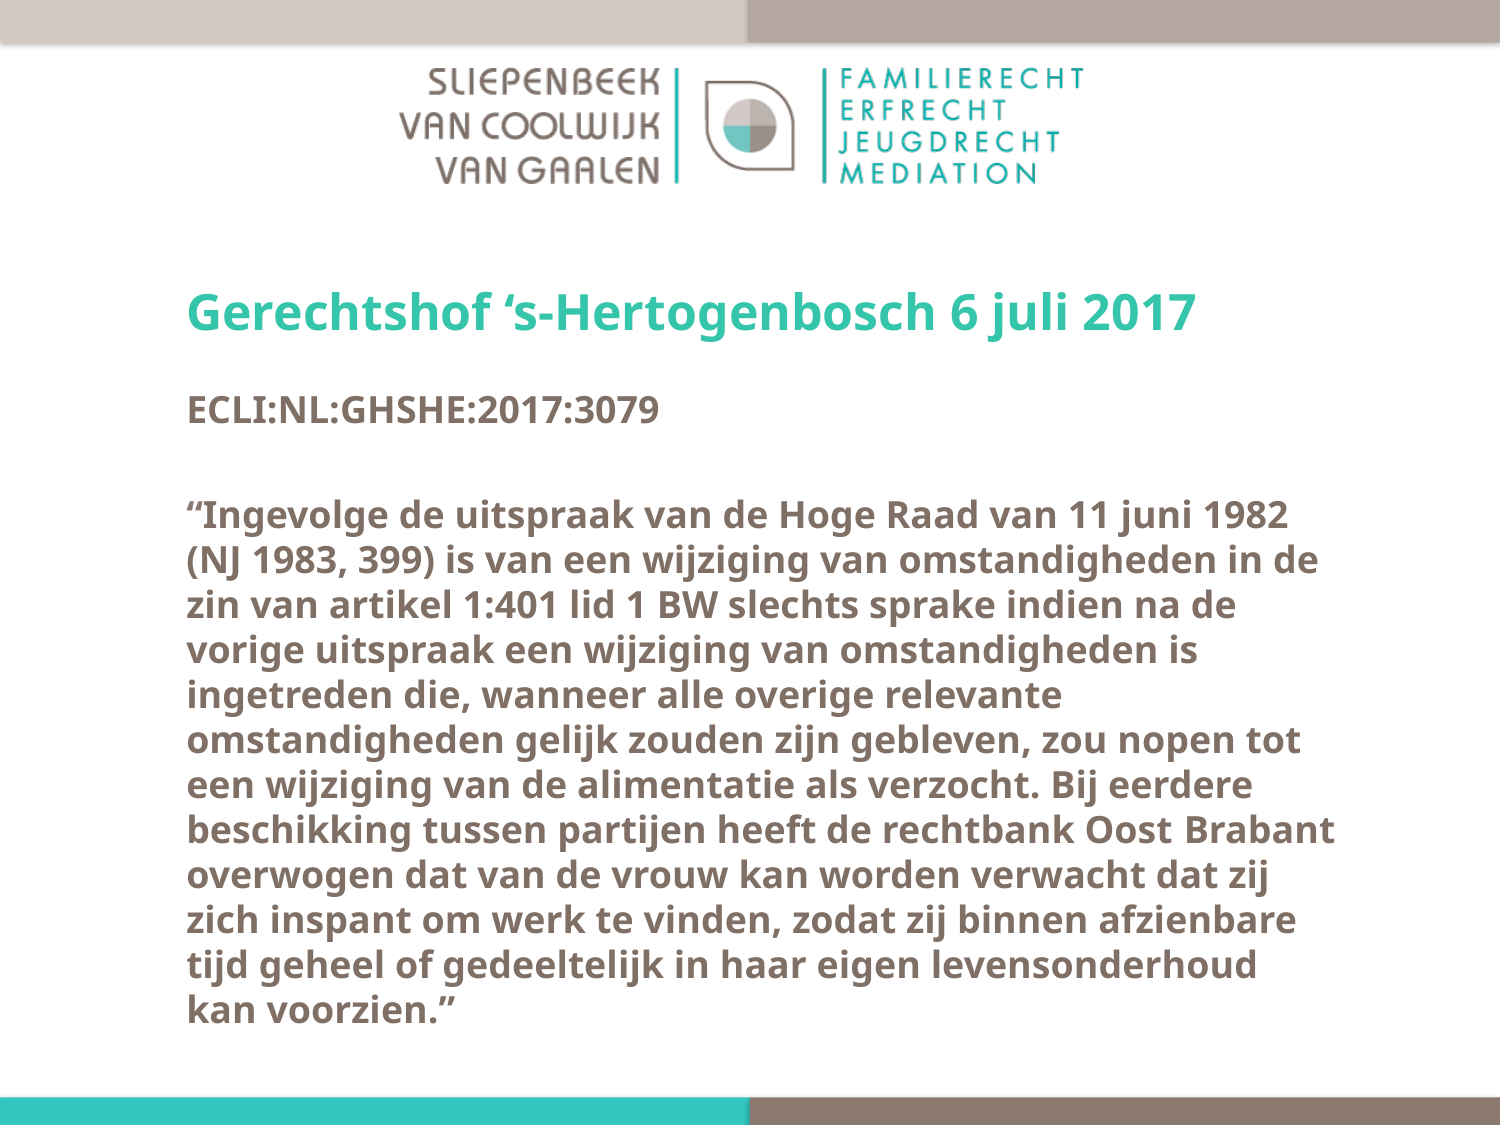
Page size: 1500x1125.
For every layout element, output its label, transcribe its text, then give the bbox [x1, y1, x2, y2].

list ECLI:NL:GHSHE:2017:3079 “Ingevolge de uitspraak van de Hoge Raad van 11 juni 1982 (NJ 1983, 399) is van een wijziging van omstandigheden in de zin van artikel 1:401 lid 1 BW slechts sprake indien na de vorige uitspraak een wijziging van omstandigheden is ingetreden die, wanneer alle overige relevante omstandigheden gelijk zouden zijn gebleven, zou nopen tot een wijziging van de alimentatie als verzocht. Bij eerdere beschikking tussen partijen heeft de rechtbank Oost ­Brabant overwogen dat van de vrouw kan worden verwacht dat zij zich inspant om werk te vinden, zodat zij binnen afzienbare tijd geheel of gedeeltelijk in haar eigen levensonderhoud kan voorzien.” [171, 378, 1354, 1125]
title Gerechtshof ‘s-Hertogenbosch 6 juli 2017 [171, 267, 1329, 354]
picture [398, 66, 1084, 185]
